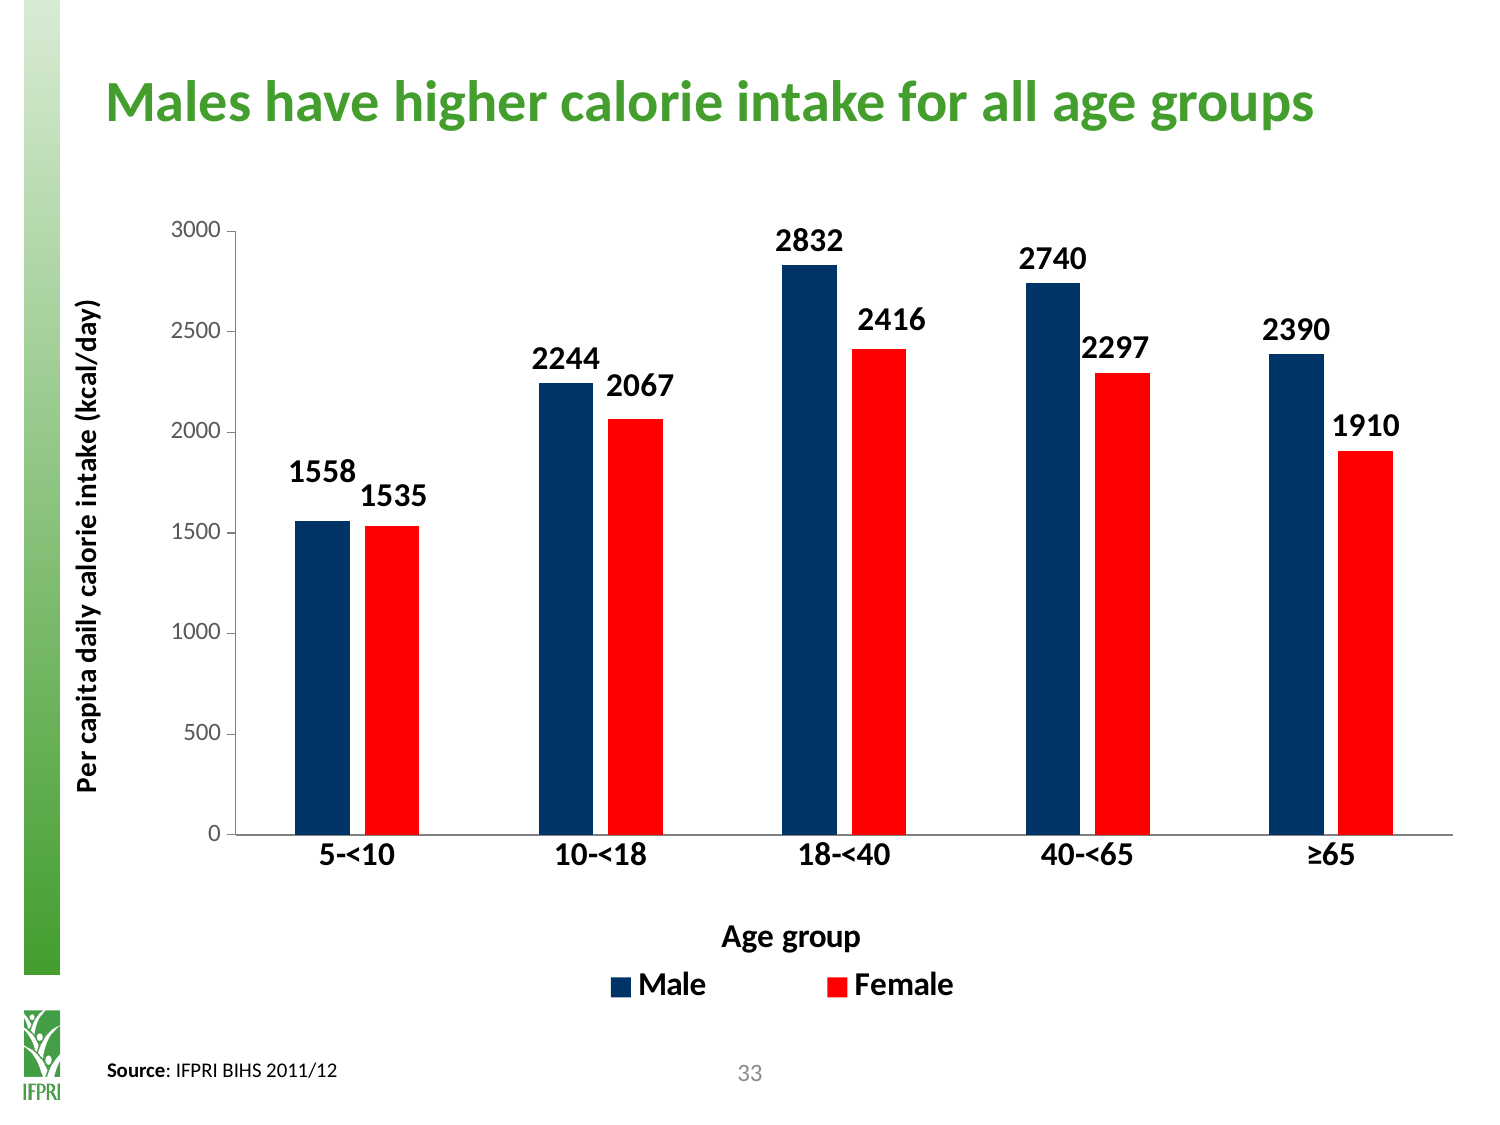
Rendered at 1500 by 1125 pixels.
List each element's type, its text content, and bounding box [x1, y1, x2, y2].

picture [19, 1006, 64, 1104]
text_box Males have higher calorie intake for all age groups [89, 38, 1476, 158]
chart [58, 205, 1476, 1103]
